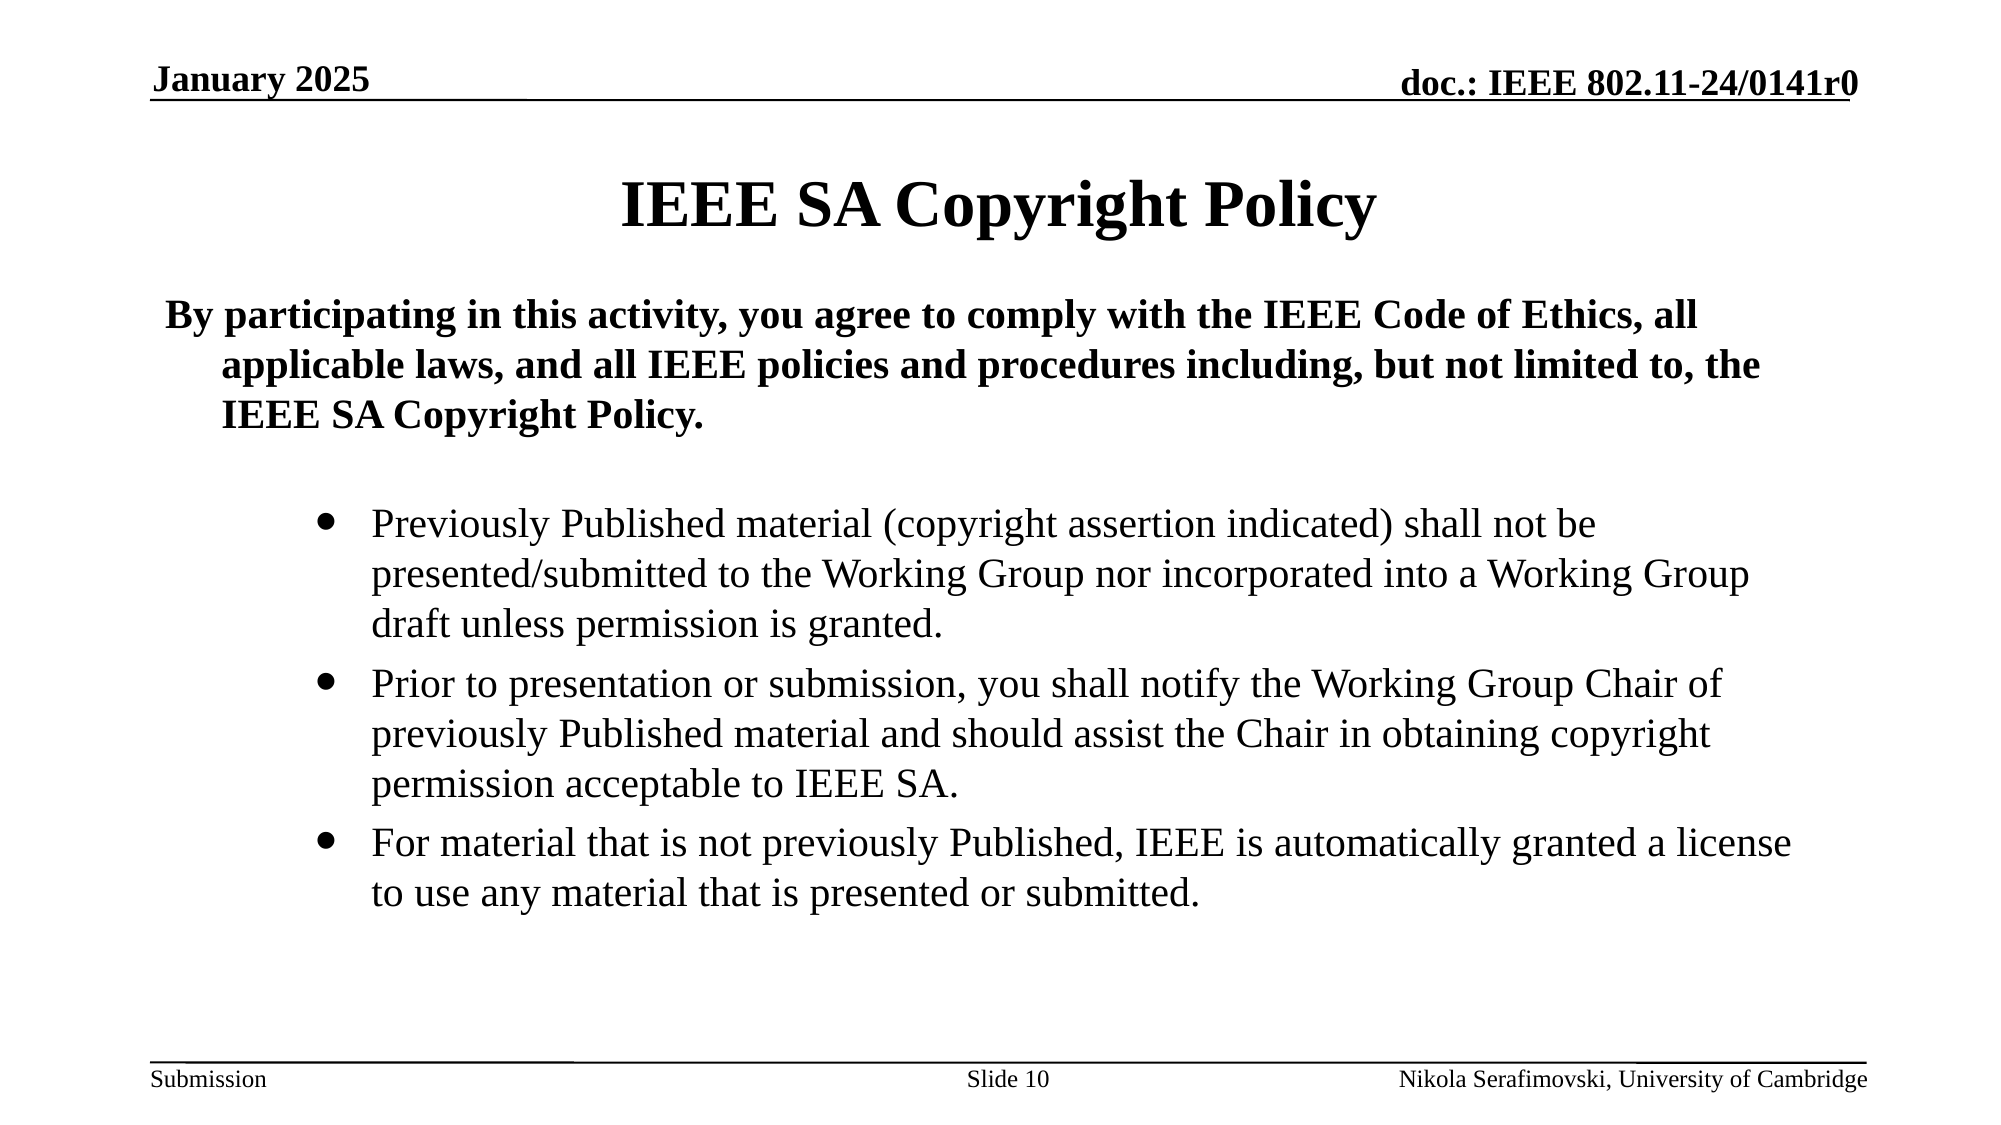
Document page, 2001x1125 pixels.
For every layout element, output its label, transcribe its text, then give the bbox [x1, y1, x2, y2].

title IEEE SA Copyright Policy [149, 112, 1850, 278]
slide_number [152, 54, 563, 100]
list By participating in this activity, you agree to comply with the IEEE Code of Ethics, all applicable laws, and all IEEE policies and procedures including, but not limited to, the IEEE SA Copyright Policy. Previously Published material (copyright assertion indicated) shall not be presented/submitted to the Working Group nor incorporated into a Working Group draft unless permission is granted. Prior to presentation or submission, you shall notify the Working Group Chair of previously Published material and should assist the Chair in obtaining copyright permission acceptable to IEEE SA. For material that is not previously Published, IEEE is automatically granted a license to use any material that is presented or submitted. [149, 278, 1850, 954]
footer Nikola Serafimovski, University of Cambridge [1171, 1061, 1869, 1093]
slide_number Slide 10 [950, 1061, 1067, 1123]
